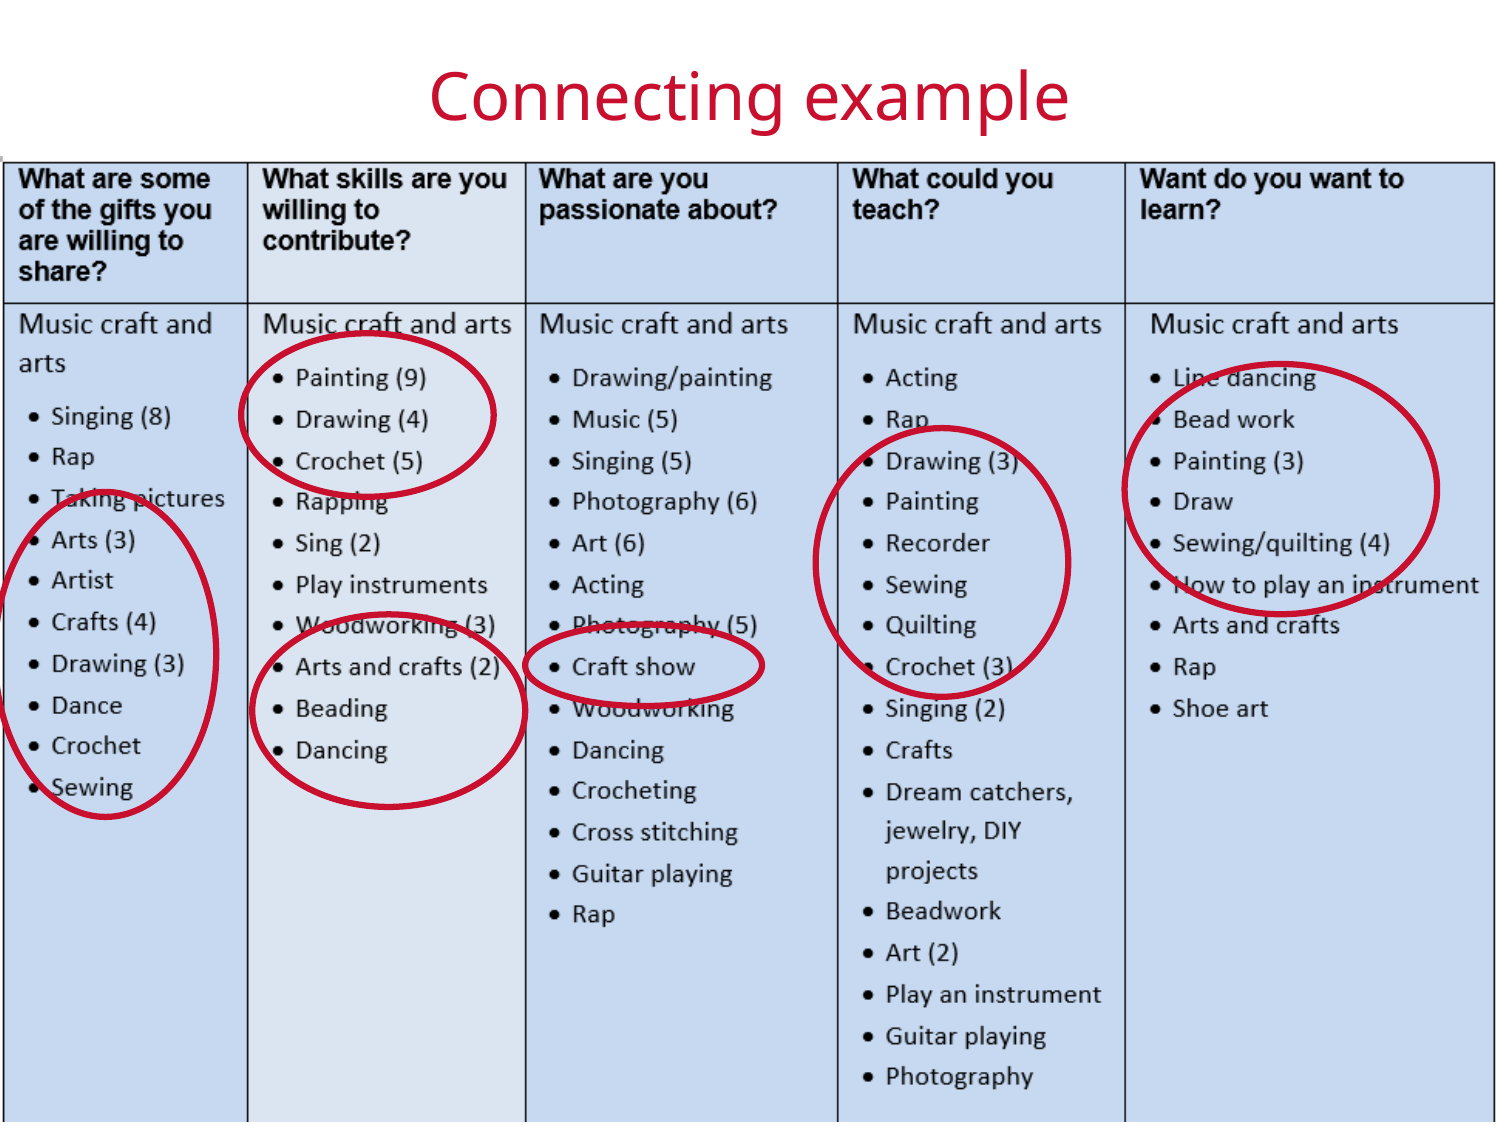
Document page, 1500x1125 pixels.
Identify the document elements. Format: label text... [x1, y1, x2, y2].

text_box Connecting example [199, 55, 1301, 156]
picture [0, 156, 1500, 1122]
